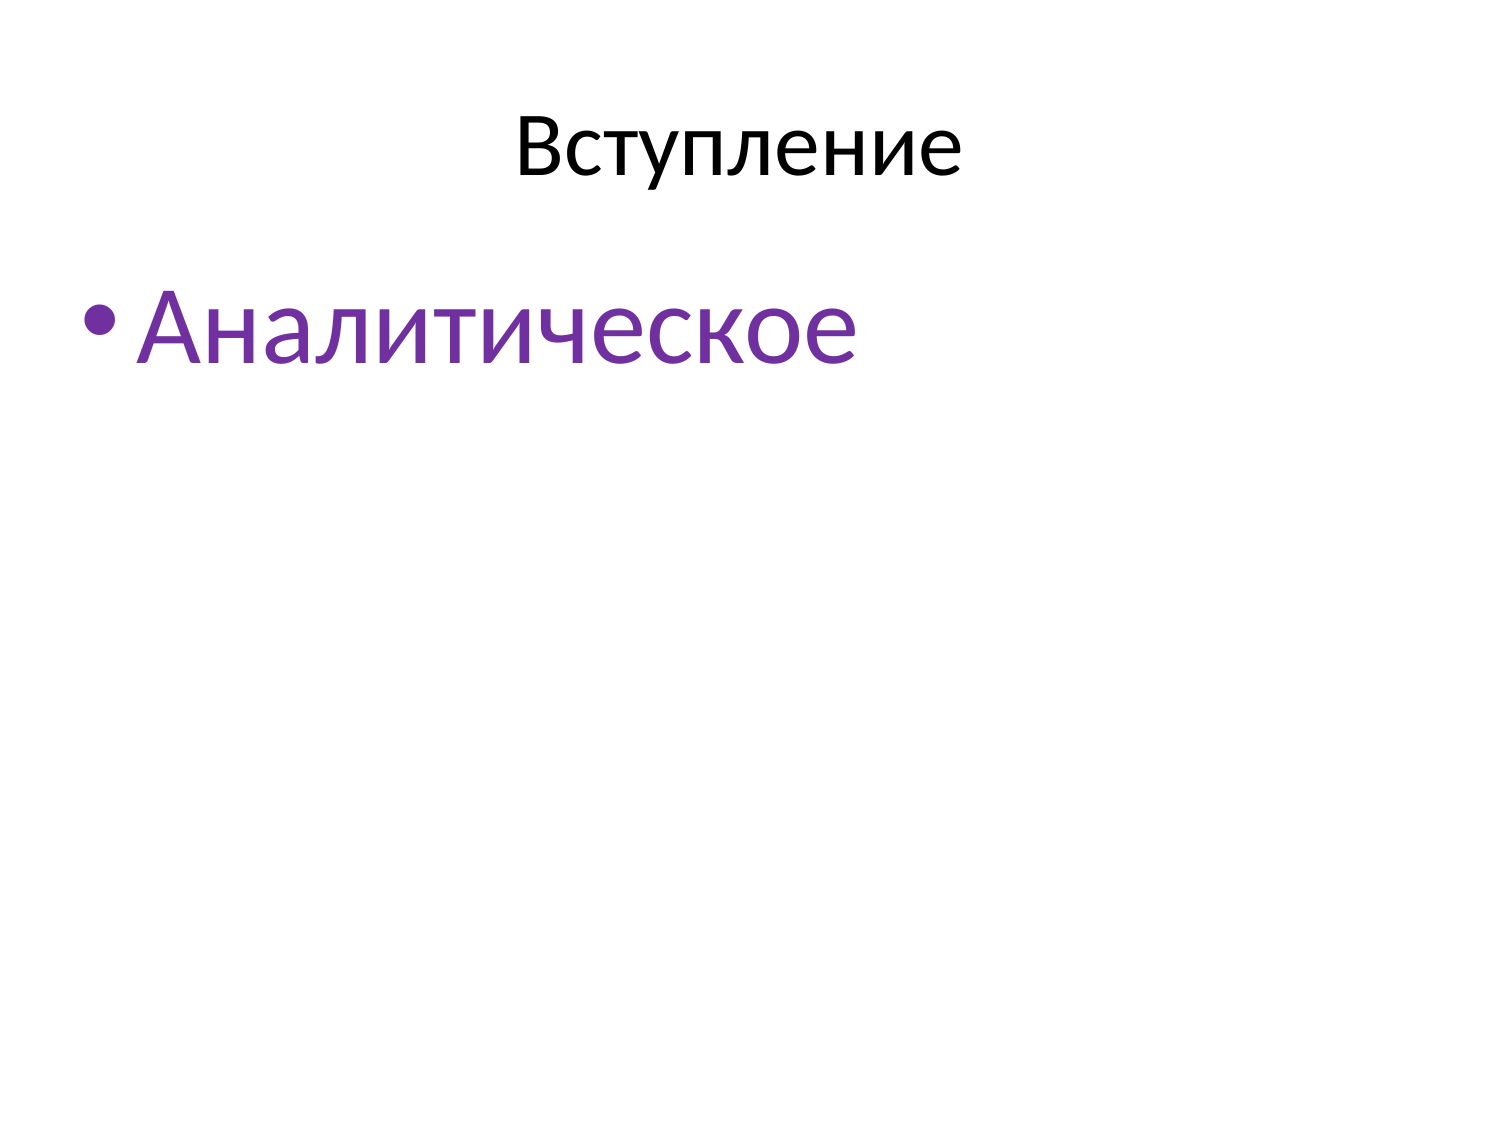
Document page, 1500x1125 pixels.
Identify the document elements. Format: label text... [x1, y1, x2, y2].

title Вступление [75, 45, 1425, 233]
list Аналитическое [64, 243, 1425, 1005]
